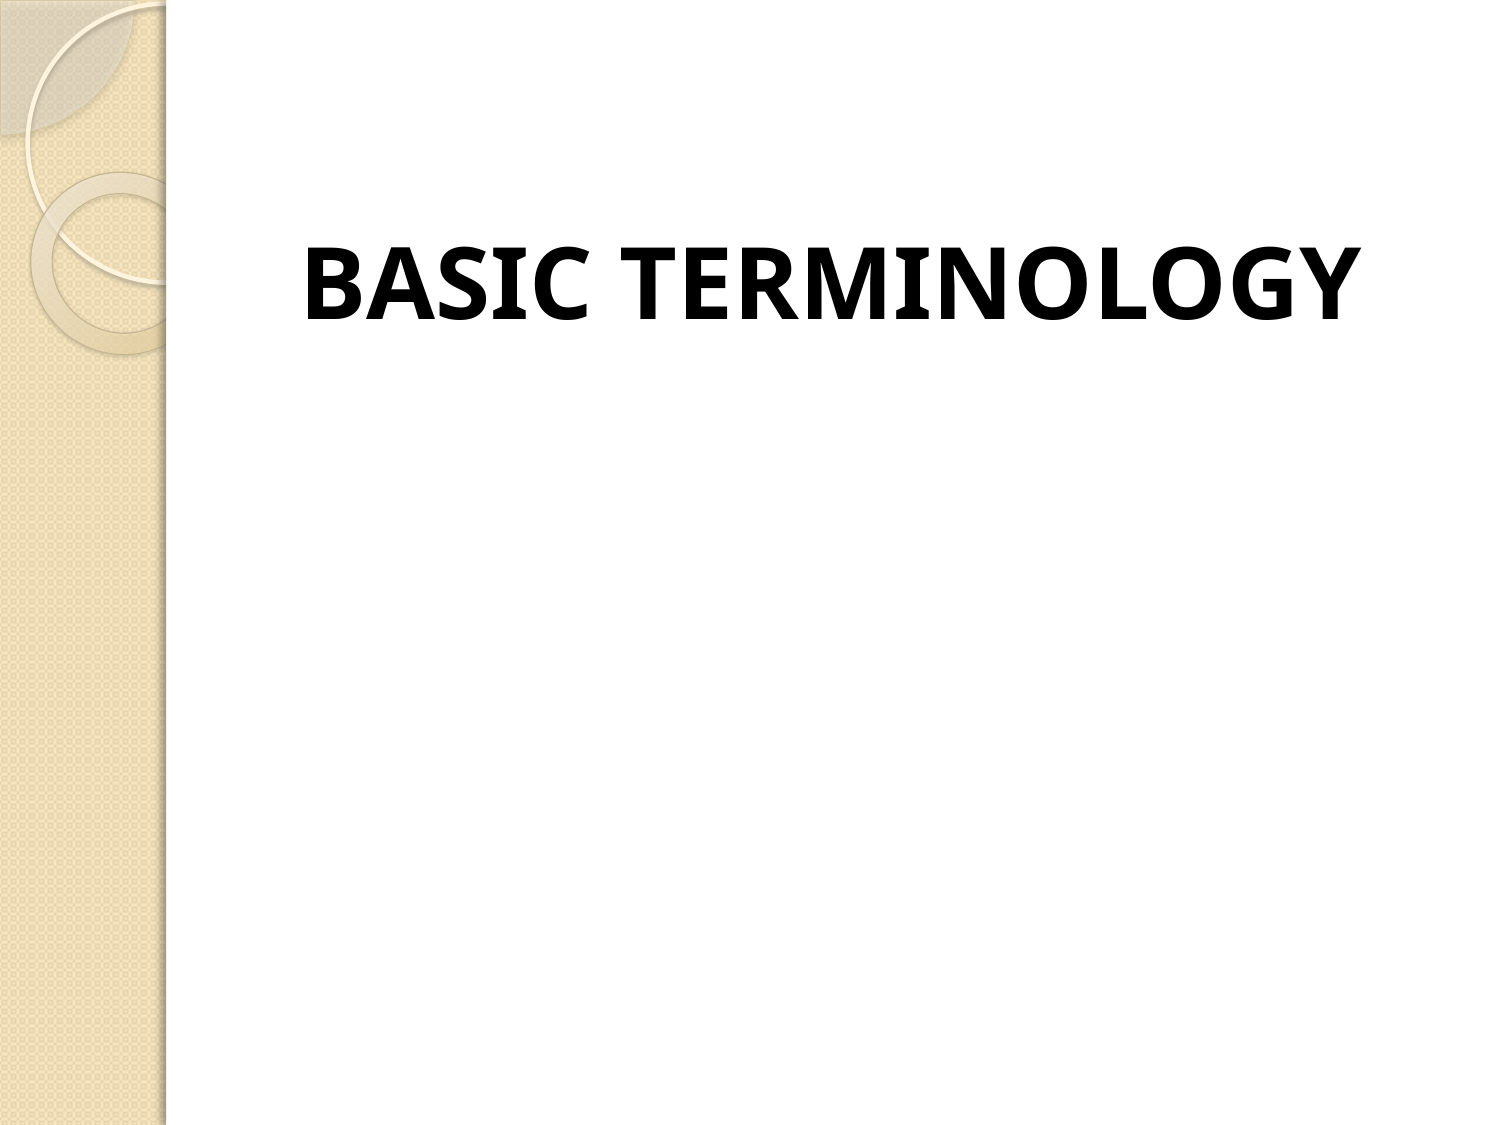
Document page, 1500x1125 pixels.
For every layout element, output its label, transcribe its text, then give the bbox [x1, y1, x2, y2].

text_box BASIC TERMINOLOGY [162, 212, 1500, 348]
